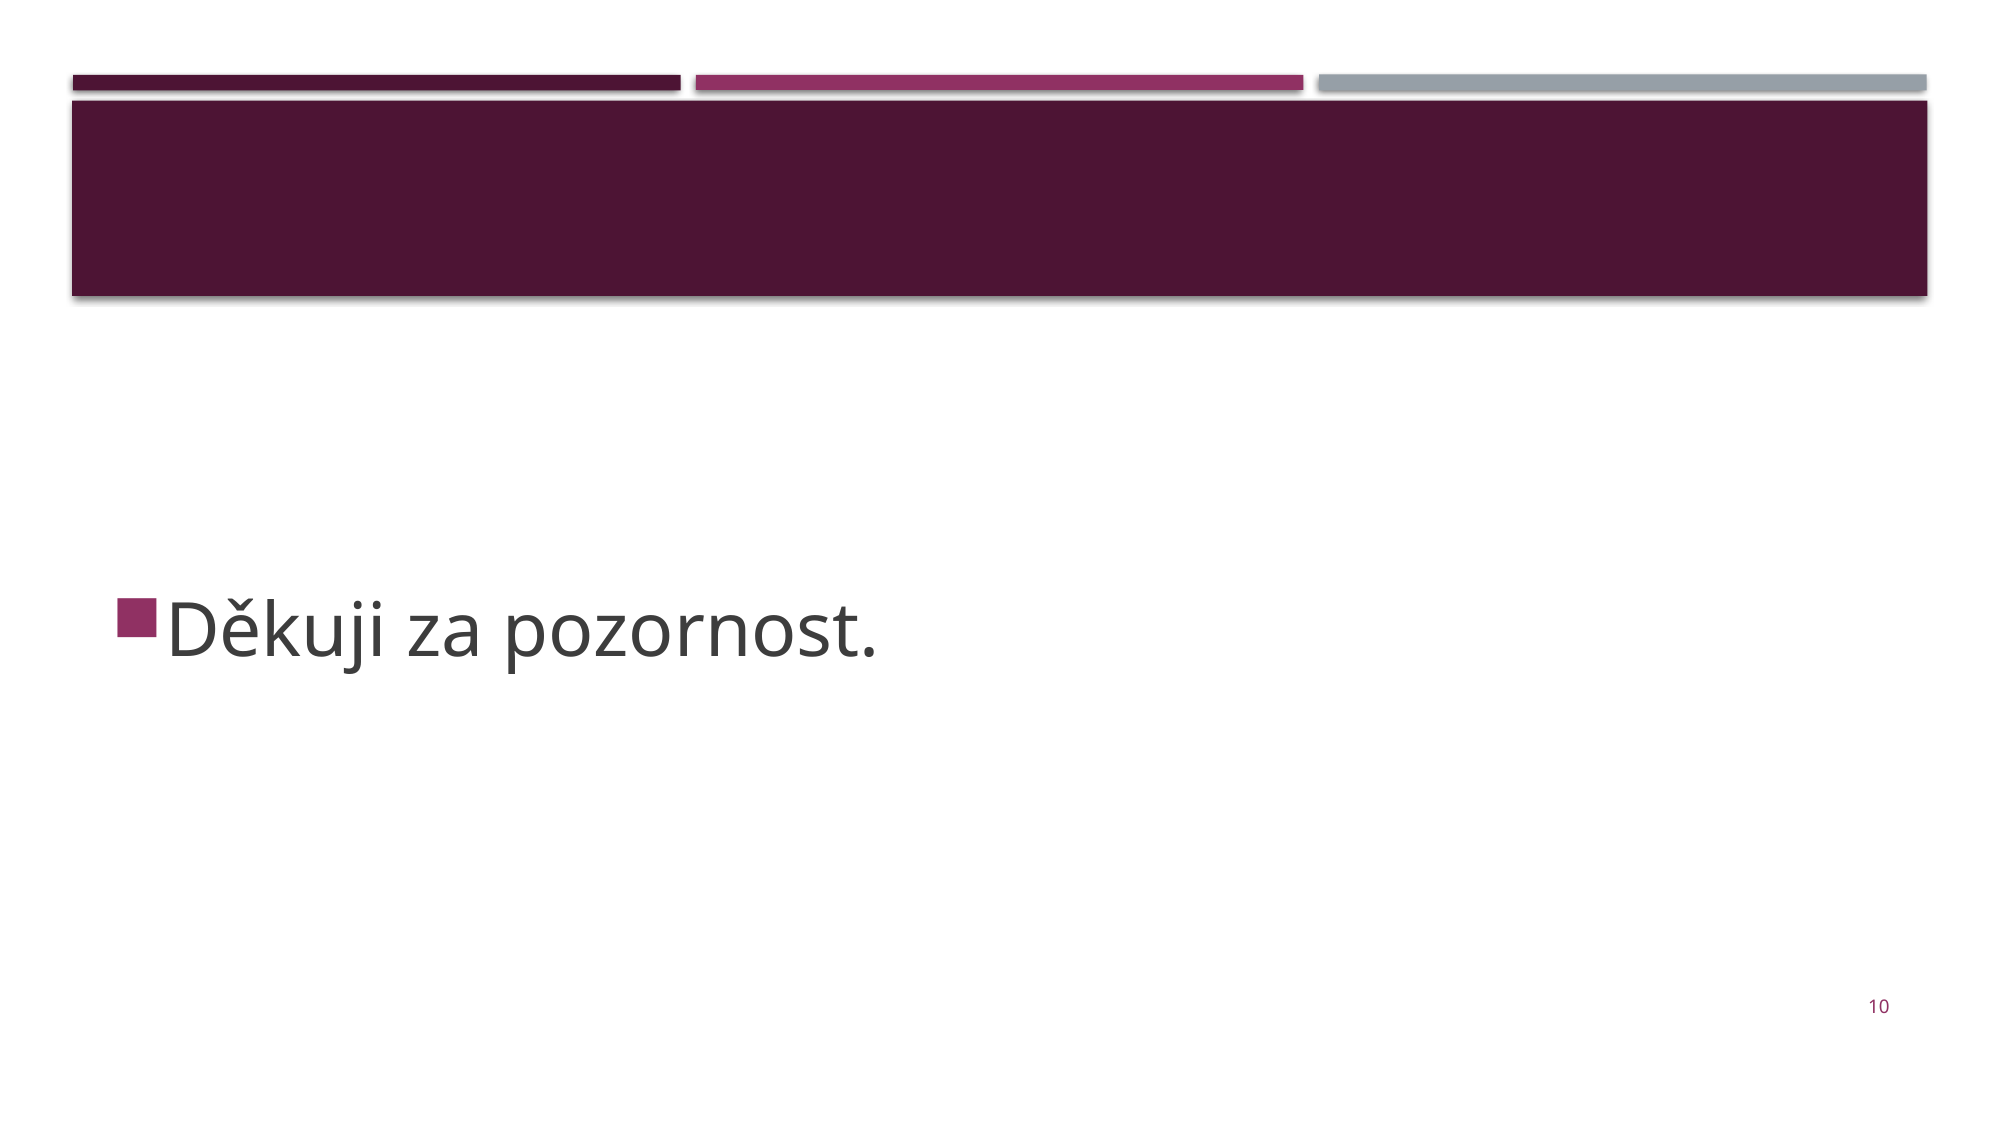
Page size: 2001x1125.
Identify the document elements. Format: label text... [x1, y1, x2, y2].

list Děkuji za pozornost. [95, 357, 1905, 962]
slide_number 10 [1732, 977, 1905, 1037]
